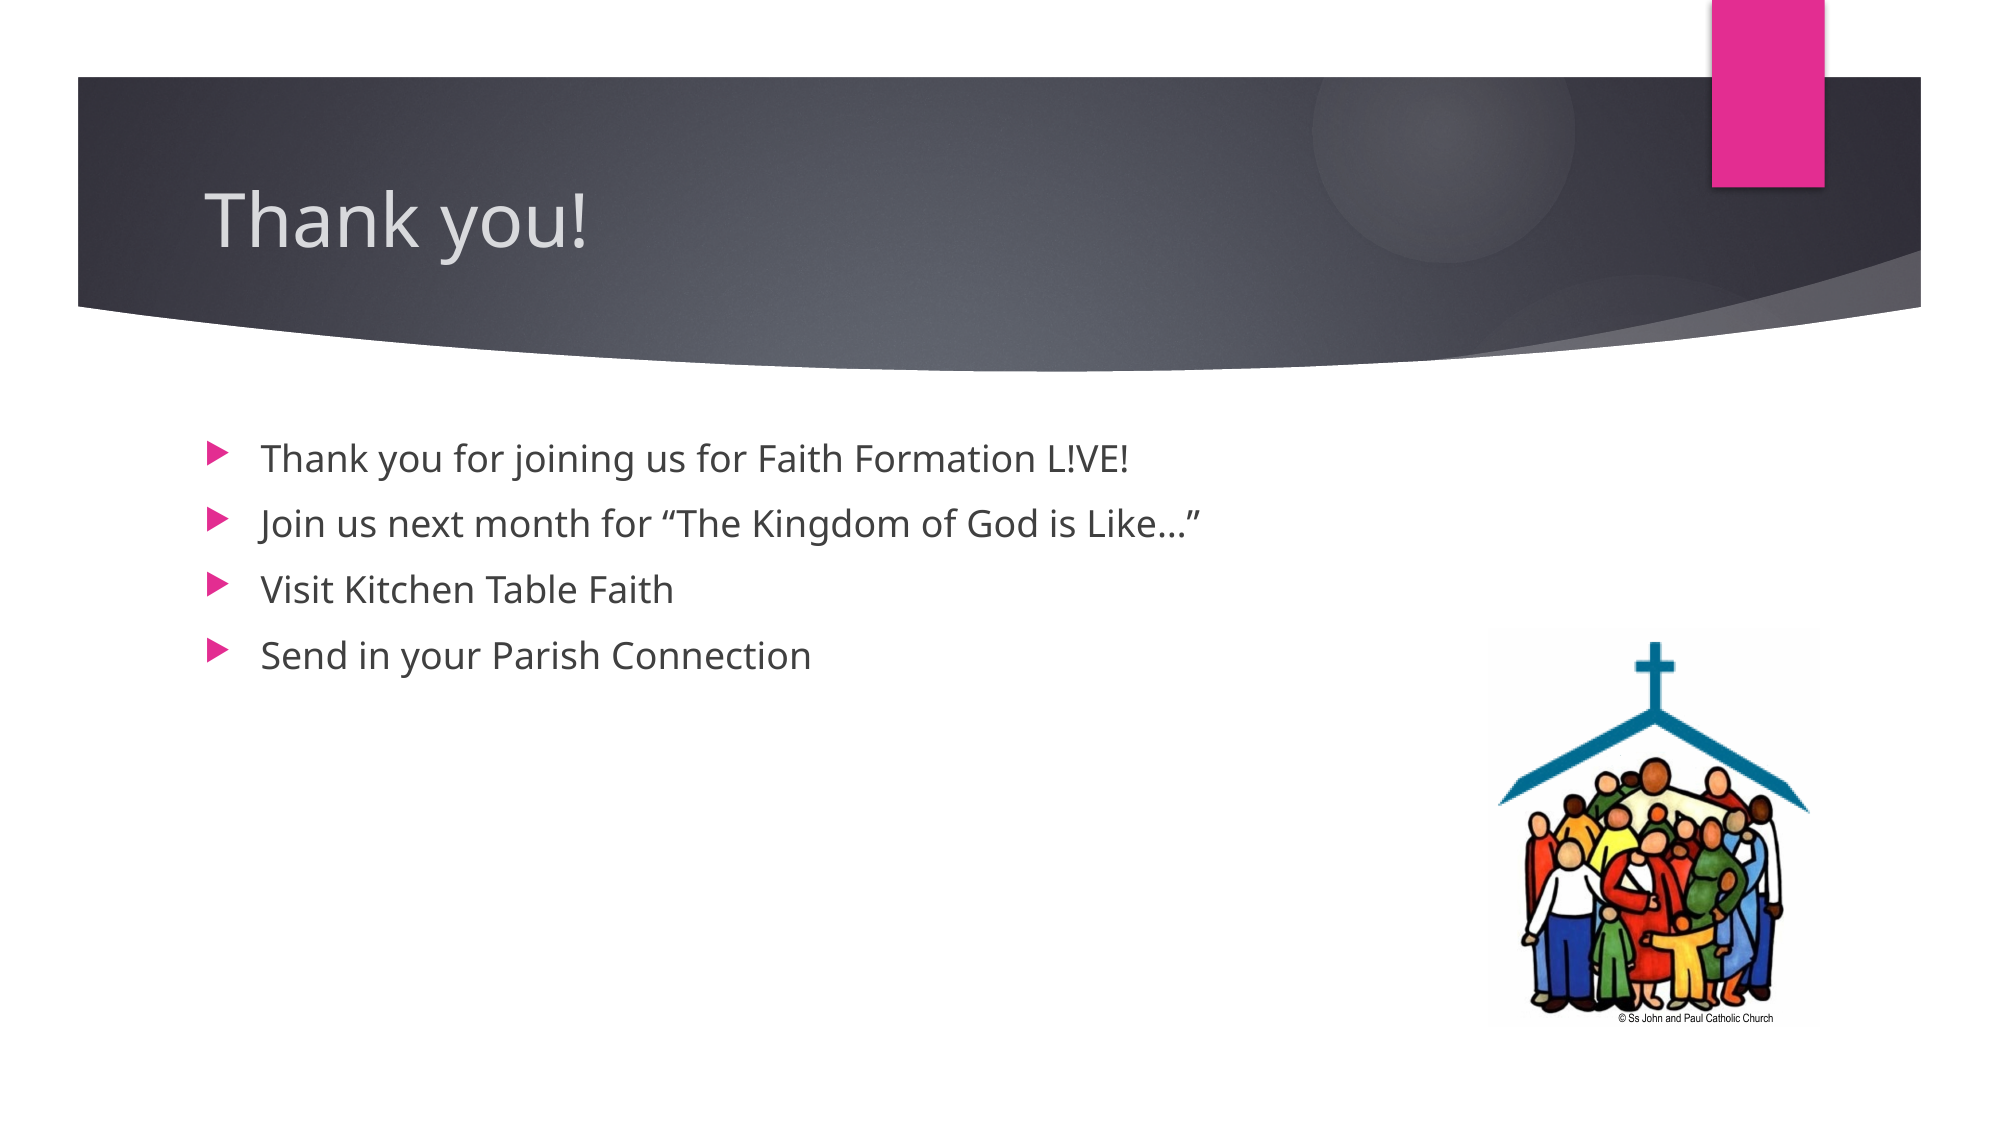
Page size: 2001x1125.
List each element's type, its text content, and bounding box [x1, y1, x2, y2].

picture [1488, 628, 1821, 1027]
list Thank you for joining us for Faith Formation L!VE! Join us next month for “The Kingdom of God is Like…” Visit Kitchen Table Faith Send in your Parish Connection [189, 427, 1627, 988]
title Thank you! [189, 159, 1627, 276]
